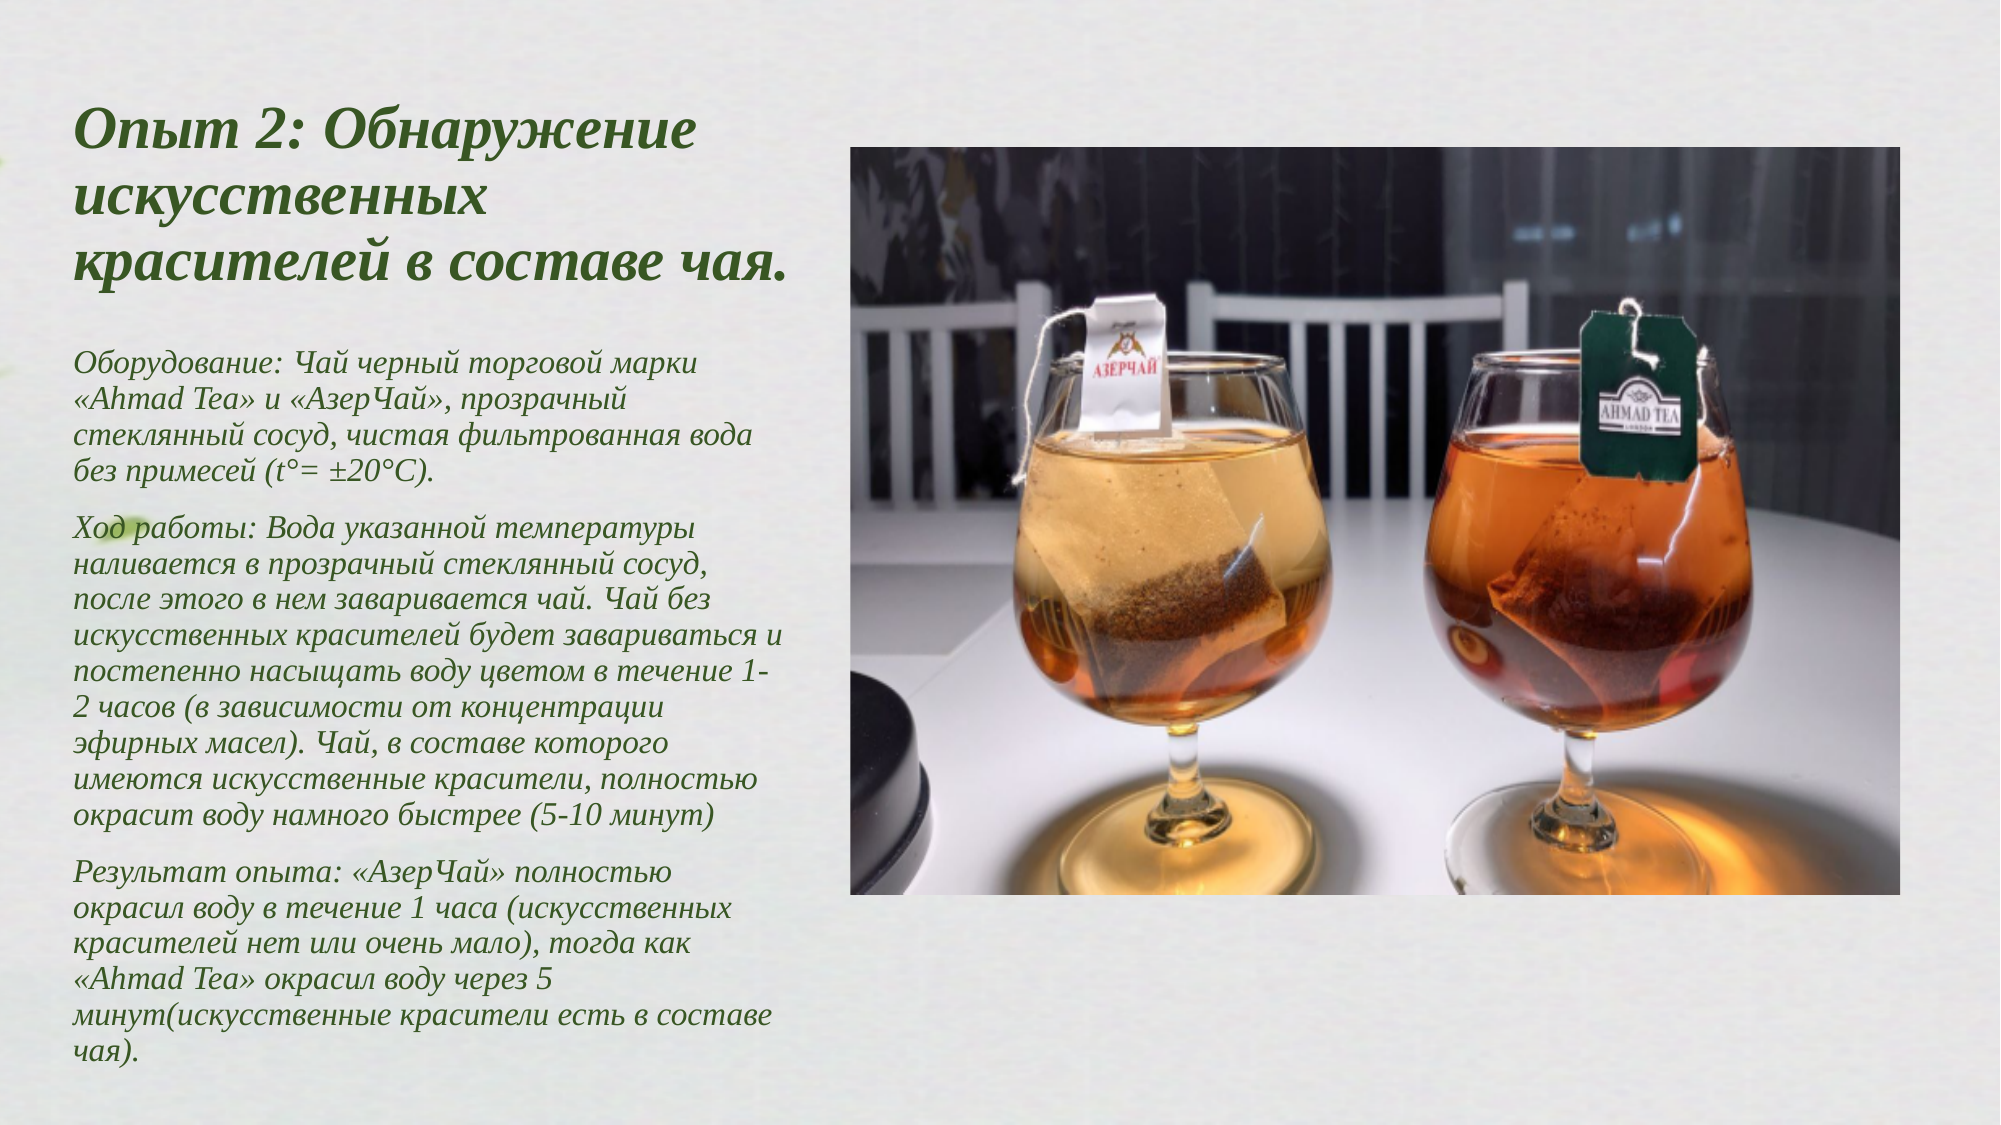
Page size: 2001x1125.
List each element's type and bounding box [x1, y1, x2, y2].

list [850, 147, 1902, 898]
picture [0, 0, 2000, 1125]
